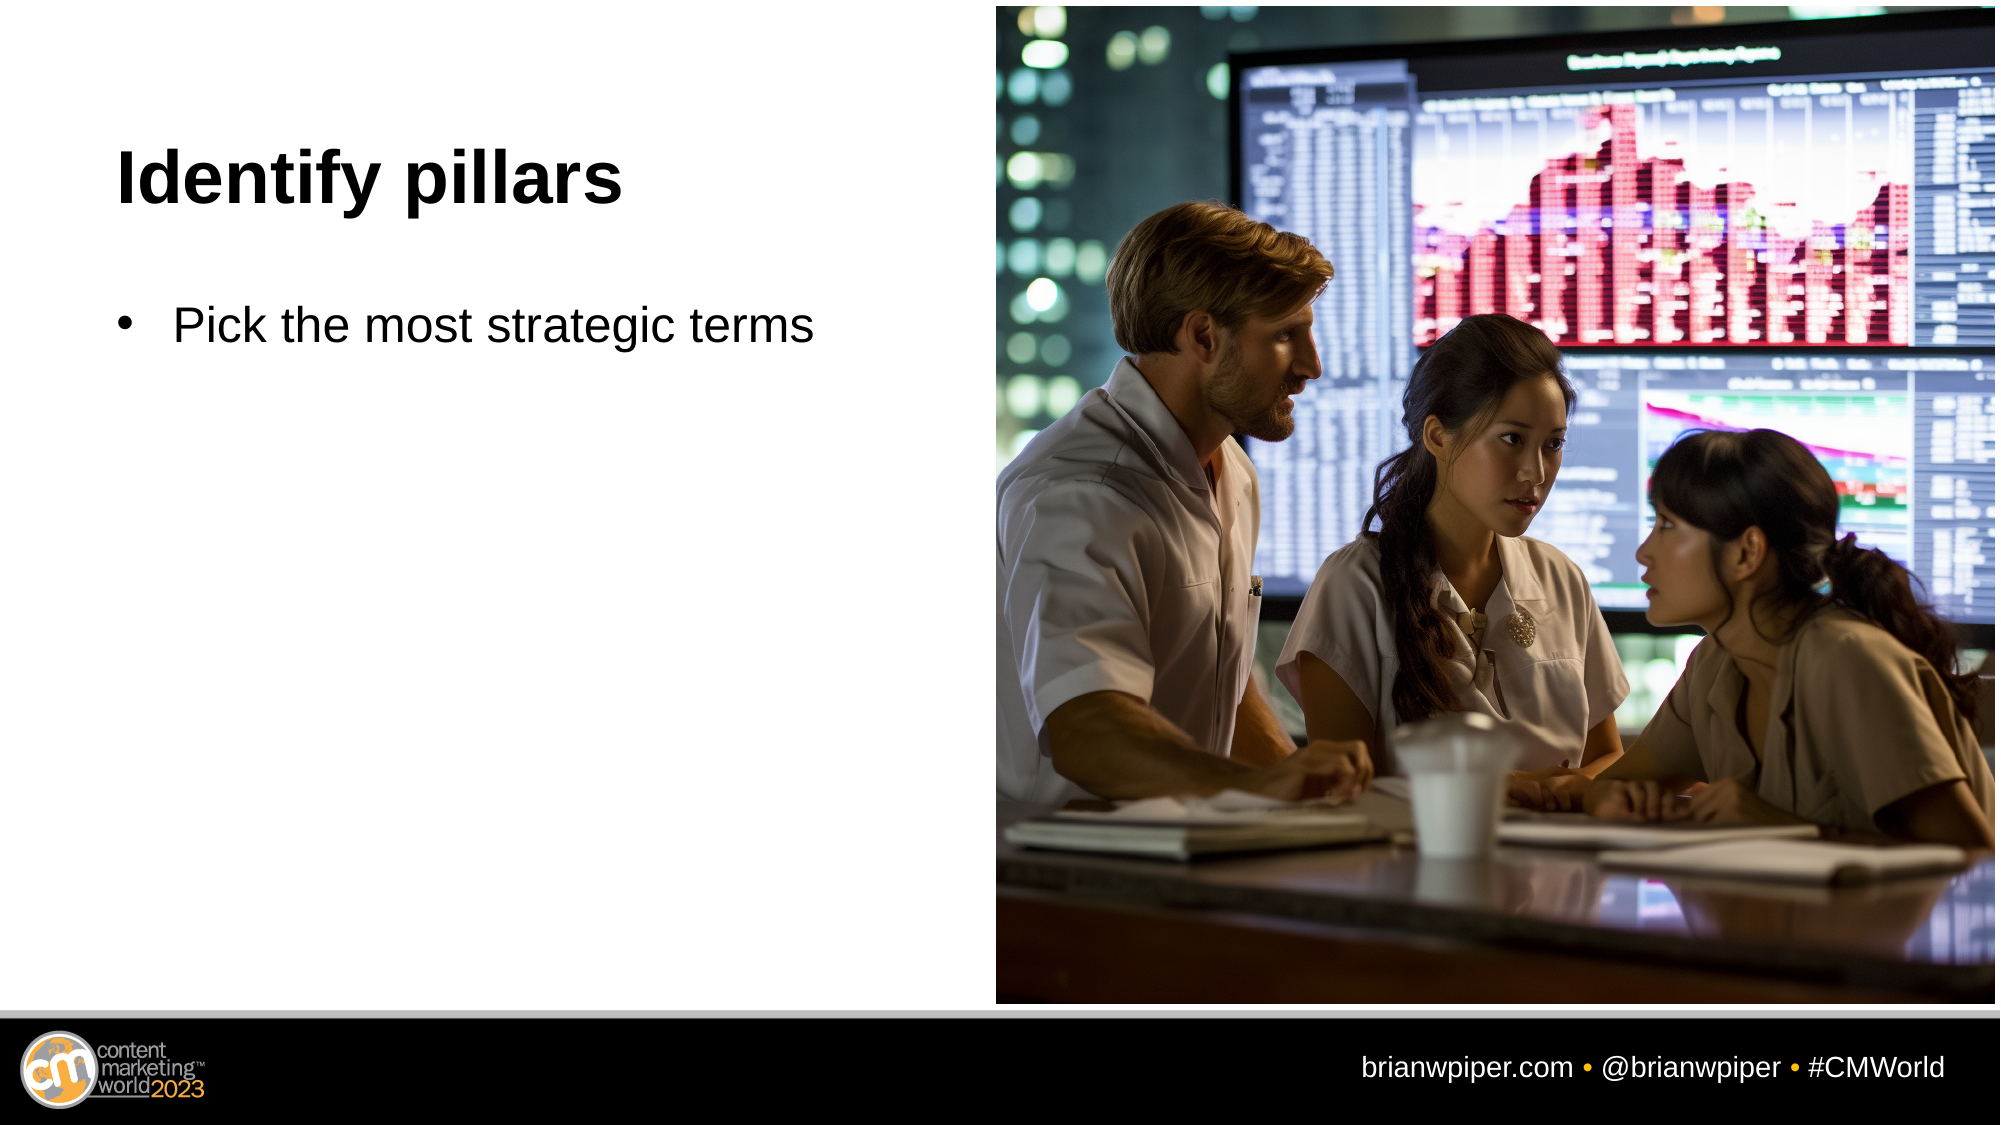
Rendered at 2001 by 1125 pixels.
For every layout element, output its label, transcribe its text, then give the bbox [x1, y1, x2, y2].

text_box Identify pillars [101, 120, 996, 226]
text_box Pick the most strategic terms [101, 284, 996, 480]
picture [0, 0, 2000, 1125]
